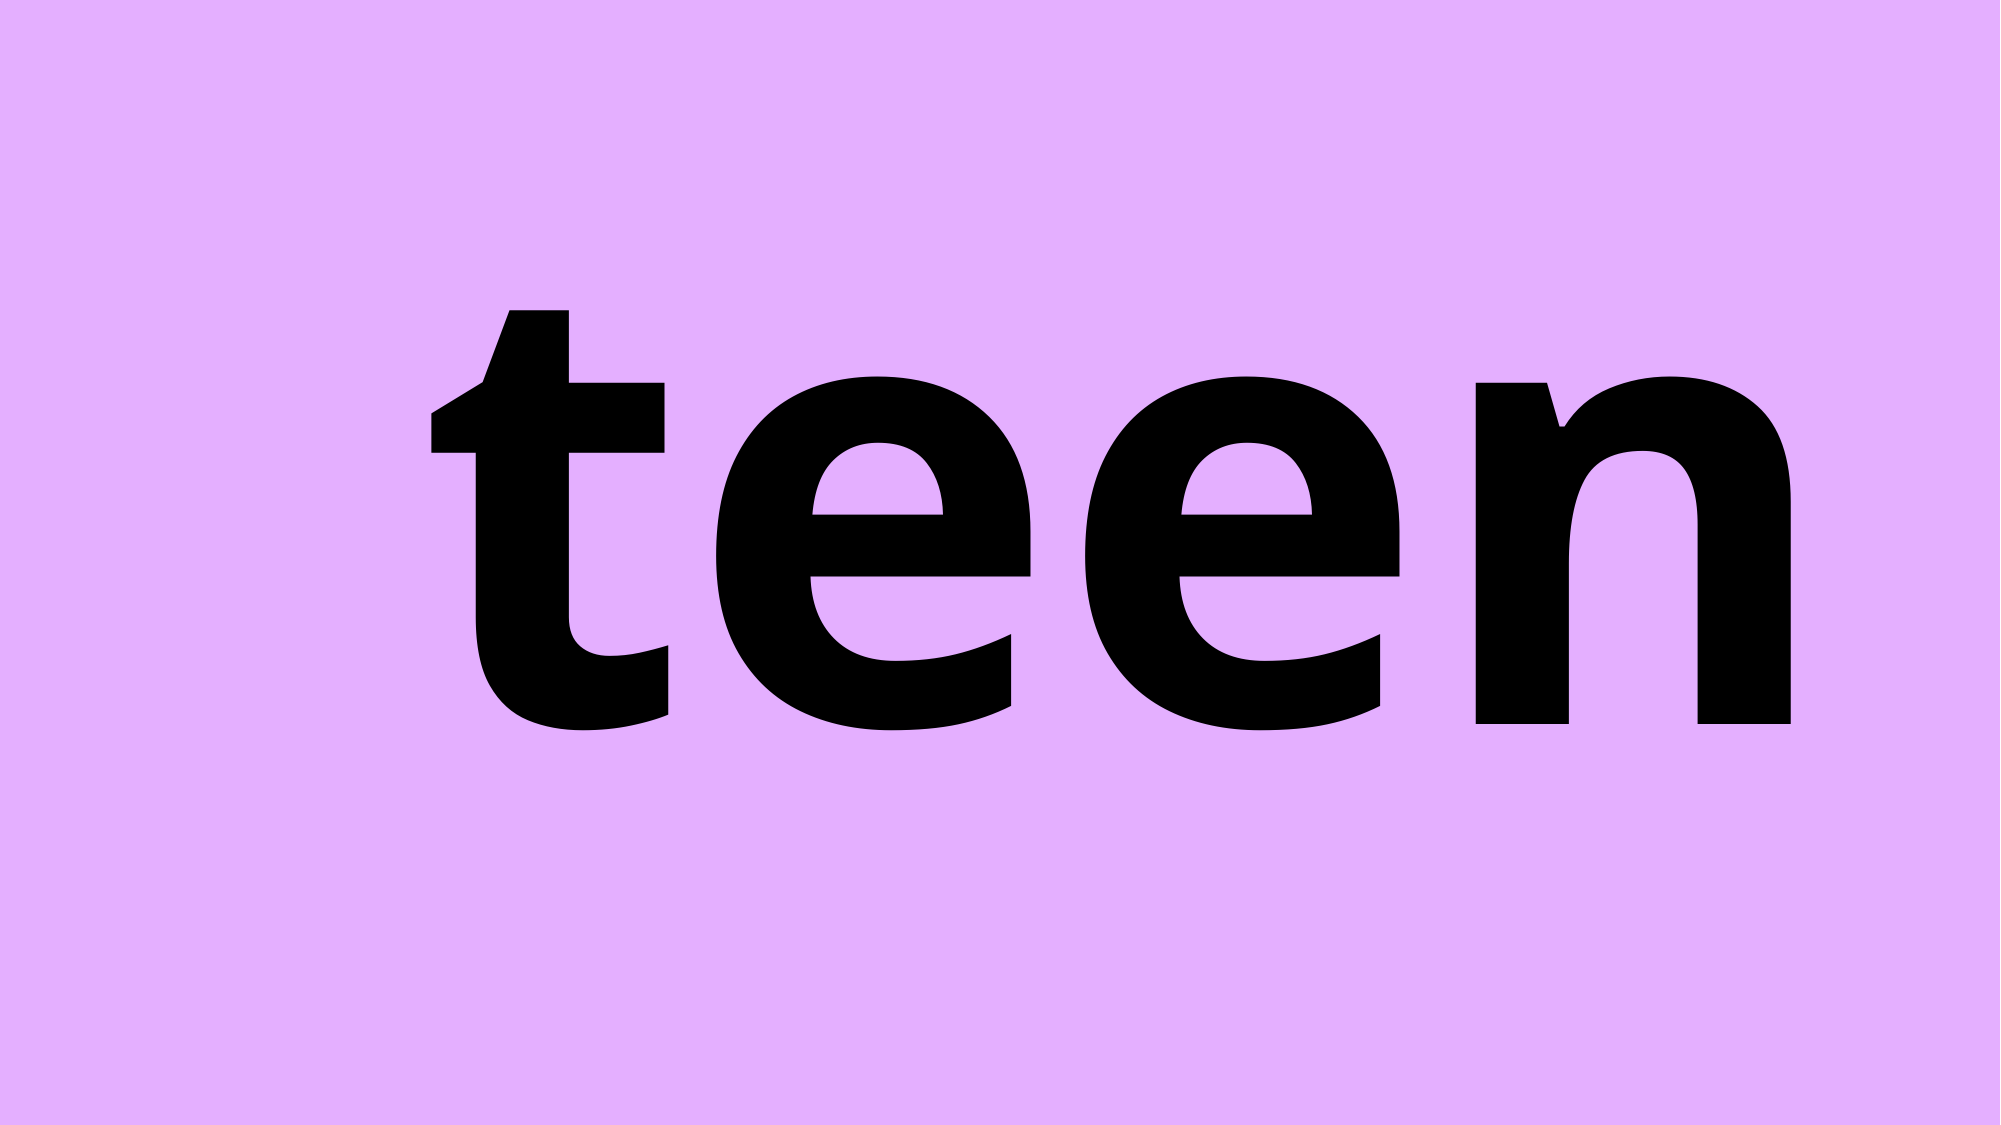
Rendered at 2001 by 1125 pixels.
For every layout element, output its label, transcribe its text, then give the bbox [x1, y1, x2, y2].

title teen [401, 413, 2000, 631]
